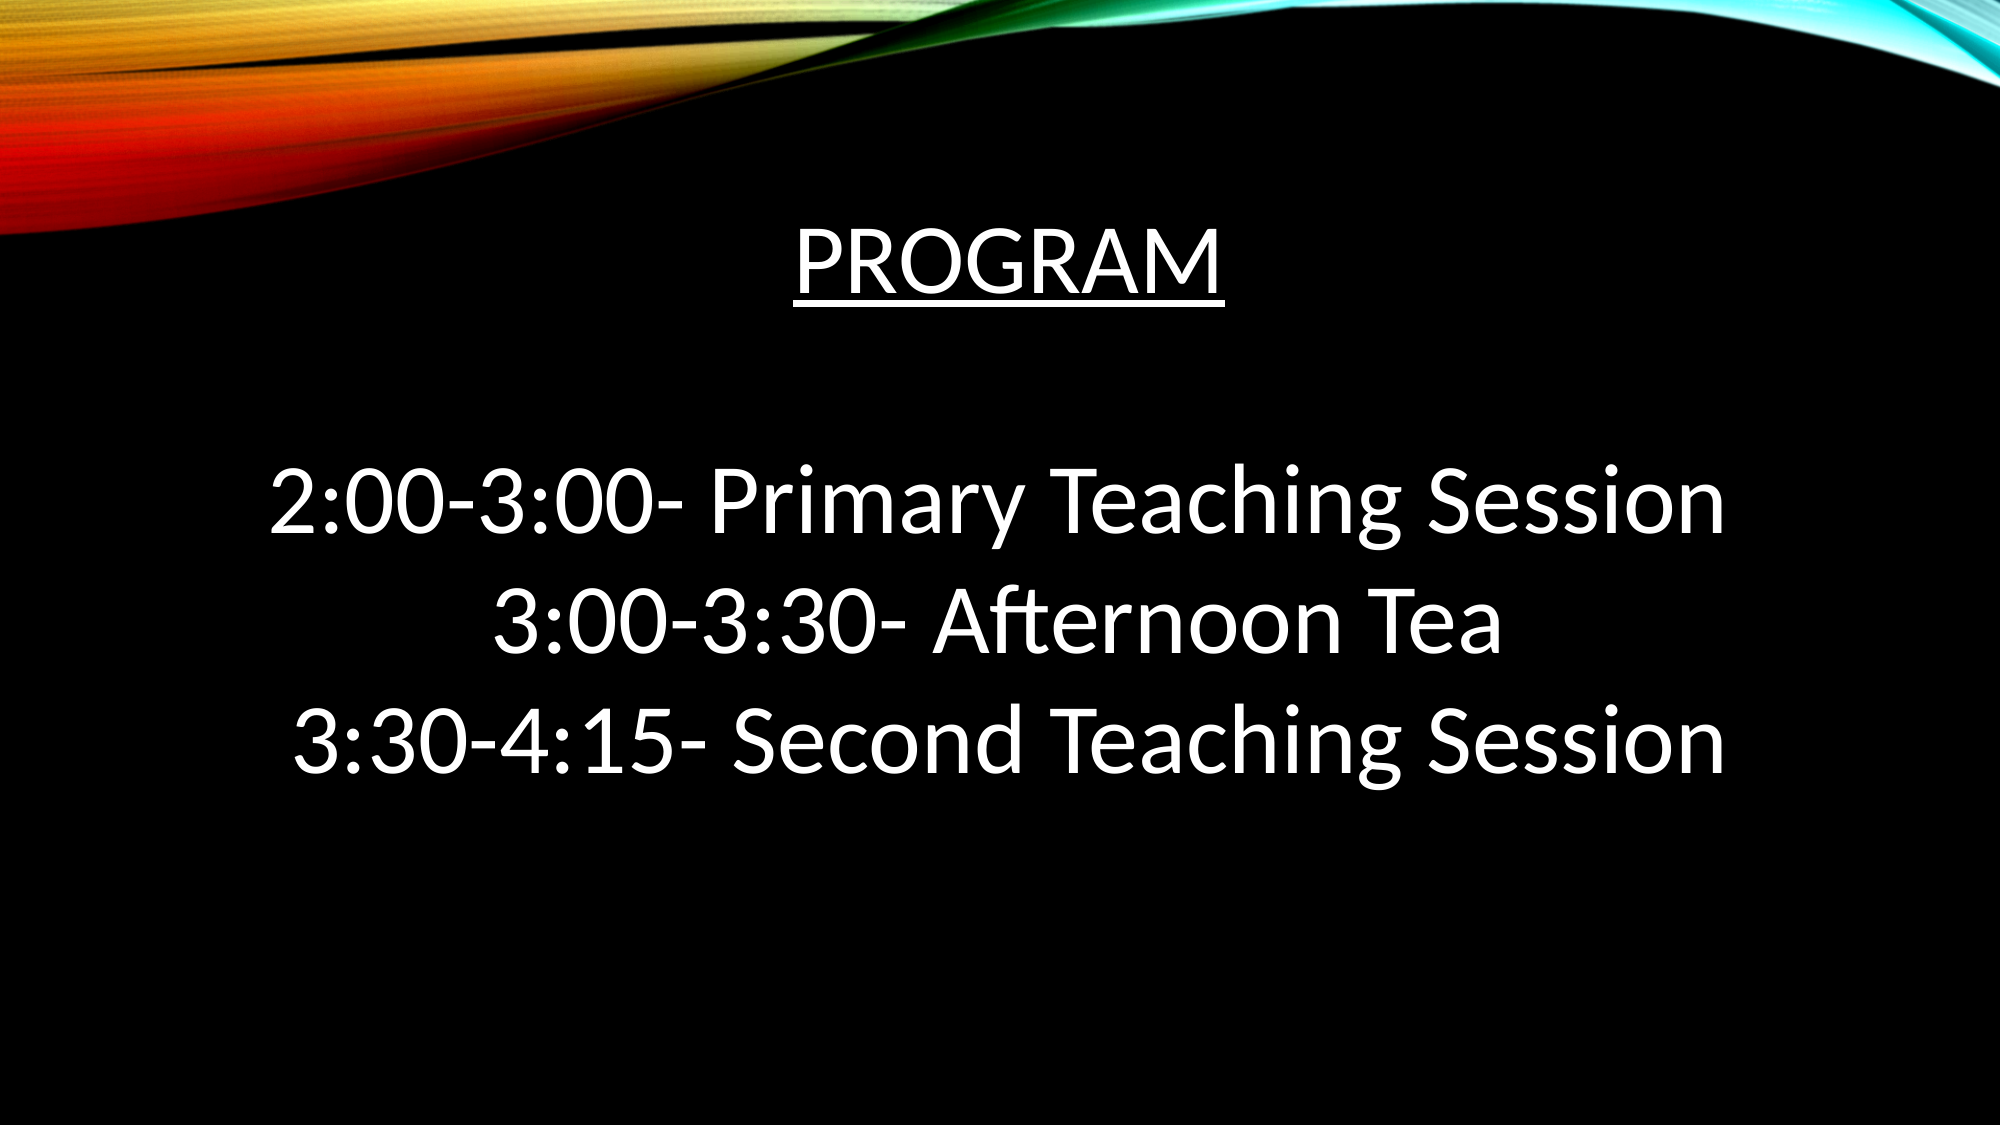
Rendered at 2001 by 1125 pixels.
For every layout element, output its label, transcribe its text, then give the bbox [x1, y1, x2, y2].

text_box PROGRAM 2:00-3:00- Primary Teaching Session 3:00-3:30- Afternoon Tea 3:30-4:15- Second Teaching Session [227, 186, 1791, 802]
picture [0, 0, 2000, 237]
